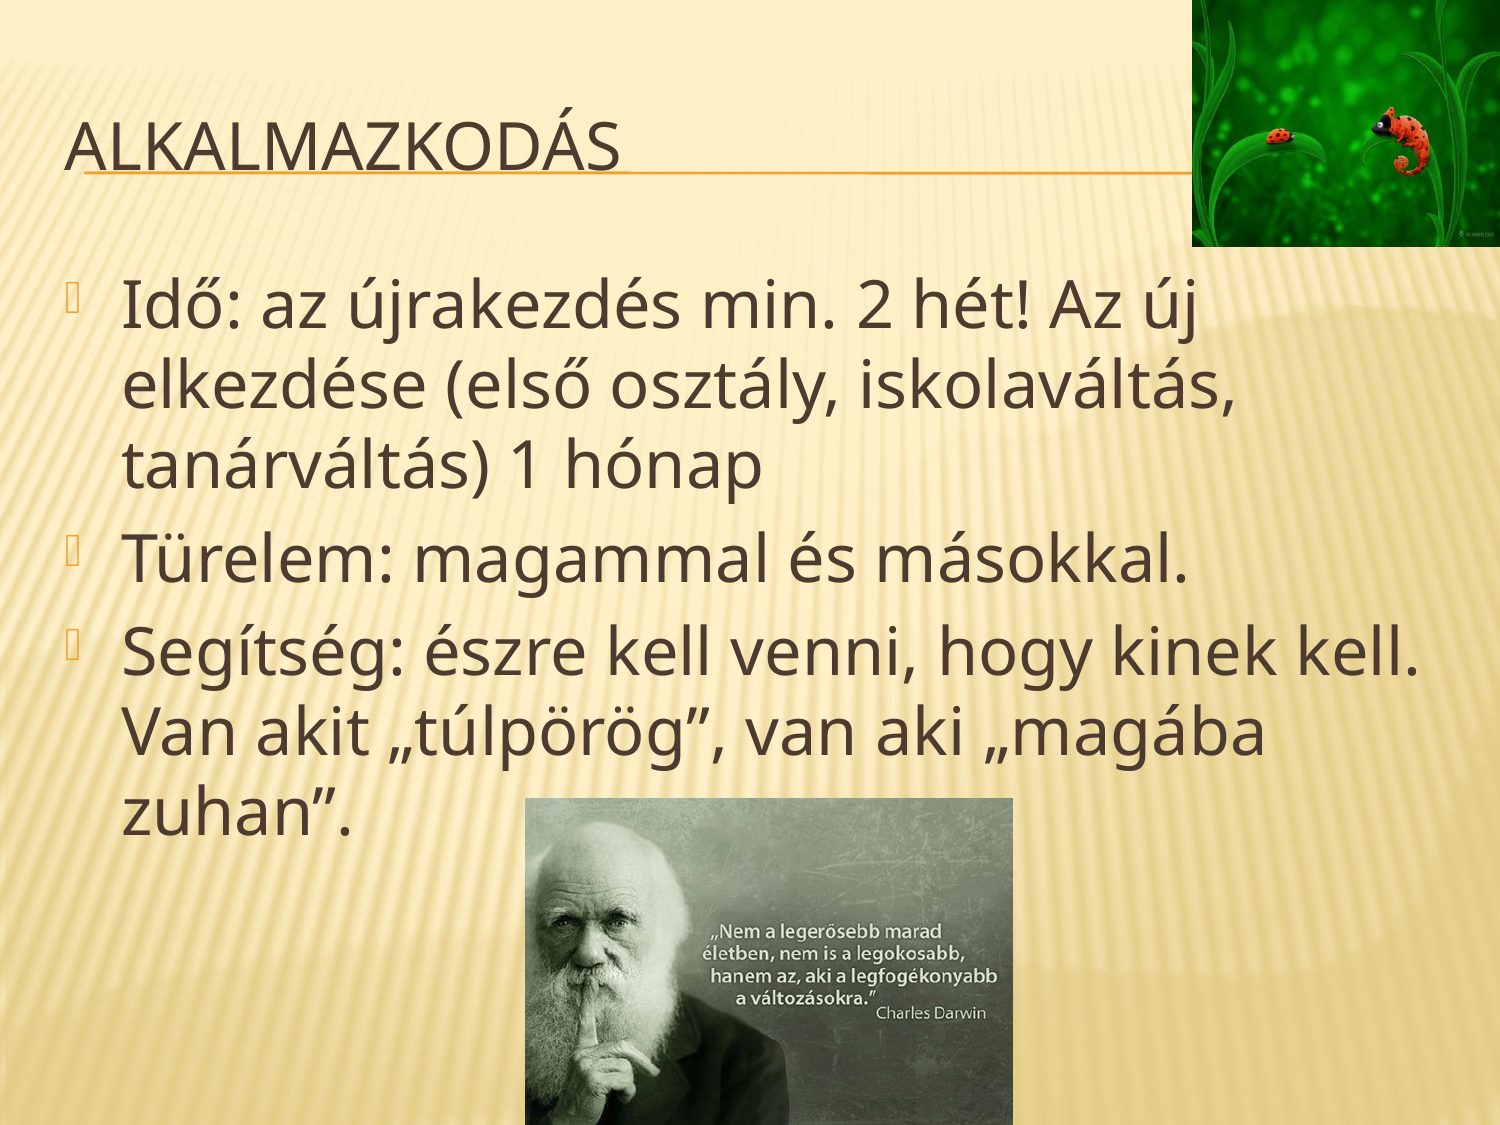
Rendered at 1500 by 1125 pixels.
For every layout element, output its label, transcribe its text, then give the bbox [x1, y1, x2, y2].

picture [1191, 0, 1500, 247]
title Alkalmazkodás [50, 75, 1181, 213]
list Idő: az újrakezdés min. 2 hét! Az új elkezdése (első osztály, iskolaváltás, tanárváltás) 1 hónap Türelem: magammal és másokkal. Segítség: észre kell venni, hogy kinek kell. Van akit „túlpörög”, van aki „magába zuhan”. [50, 254, 1475, 998]
picture [525, 798, 1014, 1125]
